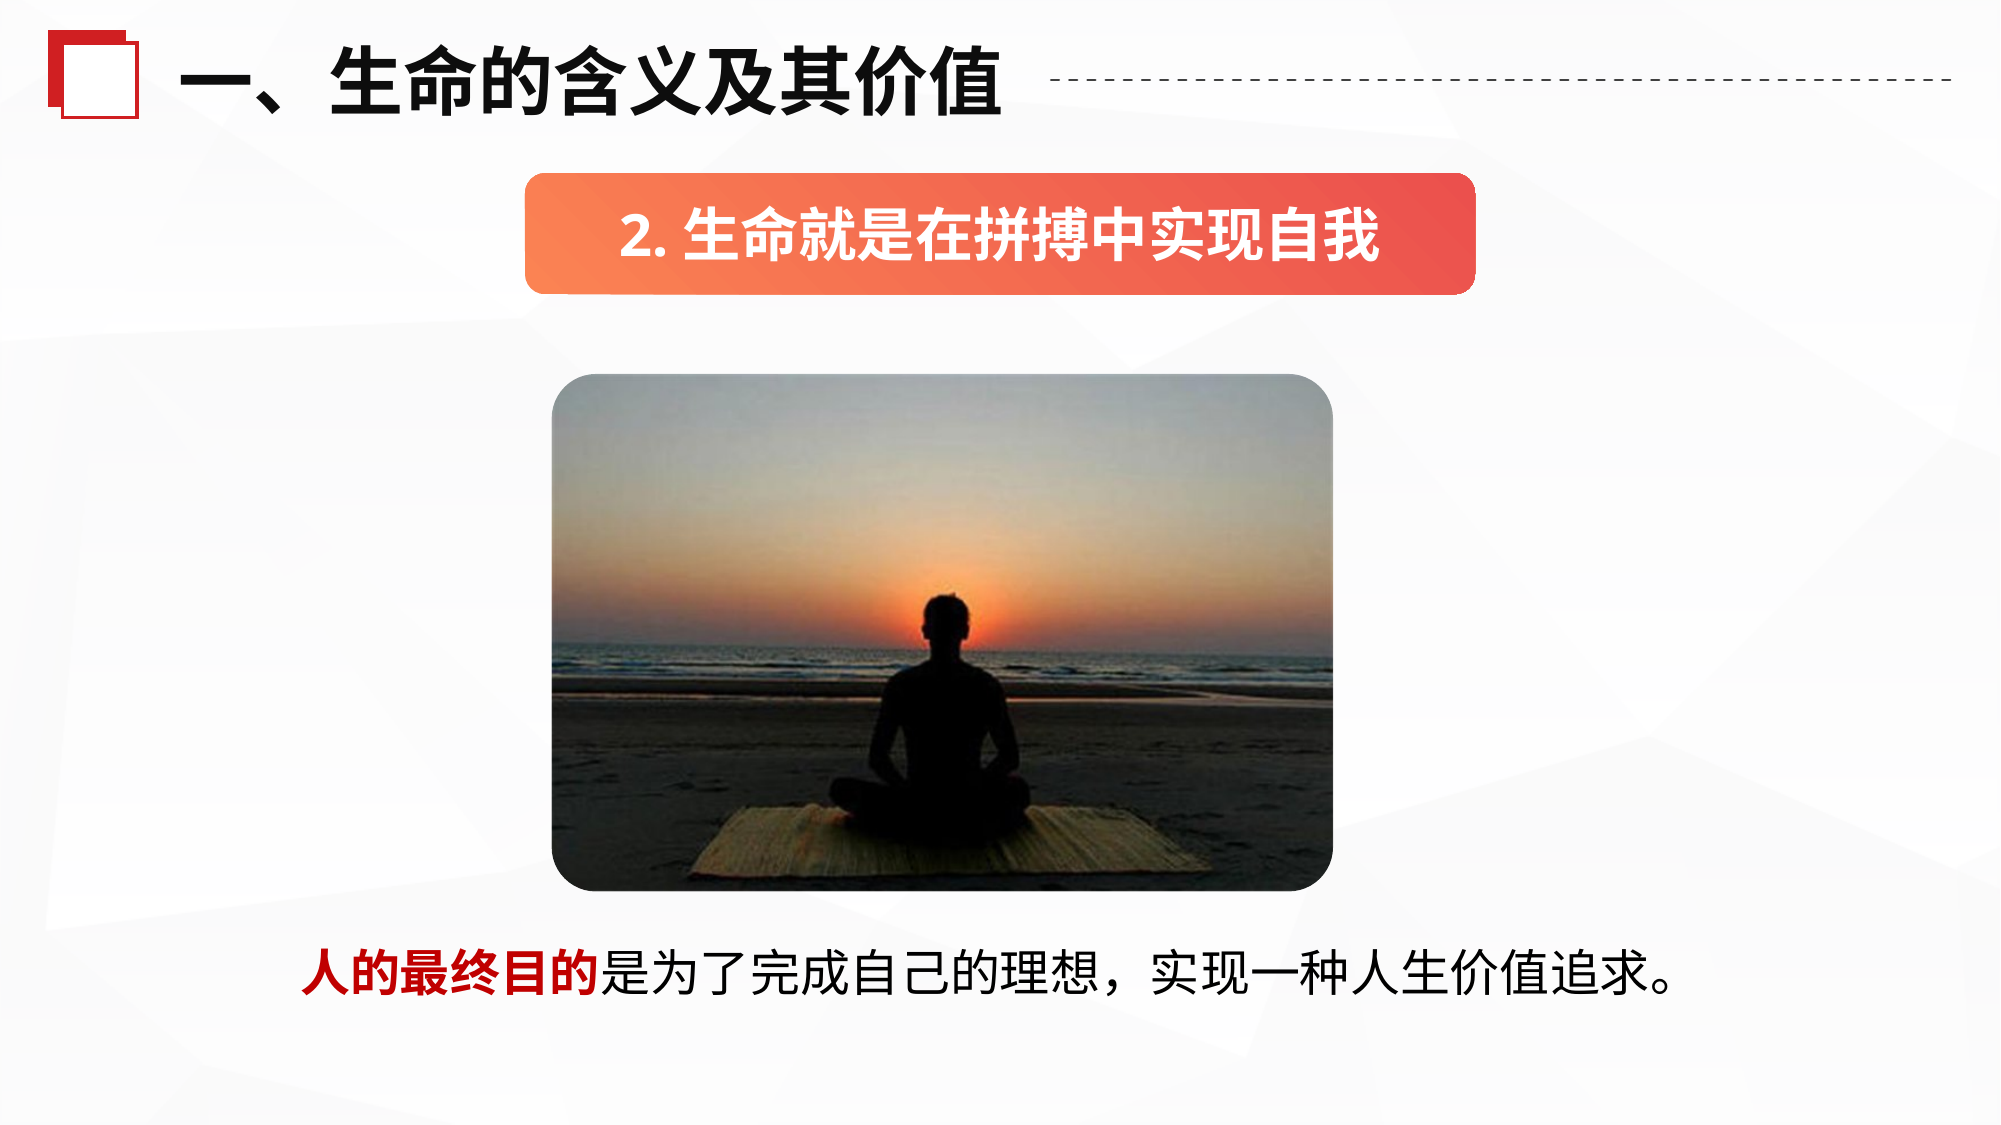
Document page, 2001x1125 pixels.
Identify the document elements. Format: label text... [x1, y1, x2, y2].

text_box 一、生命的含义及其价值 [164, 27, 1055, 132]
text_box 人的最终目的是为了完成自己的理想，实现一种人生价值追求。 [239, 904, 1761, 1009]
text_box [524, 173, 1475, 295]
picture [0, 0, 2000, 1125]
